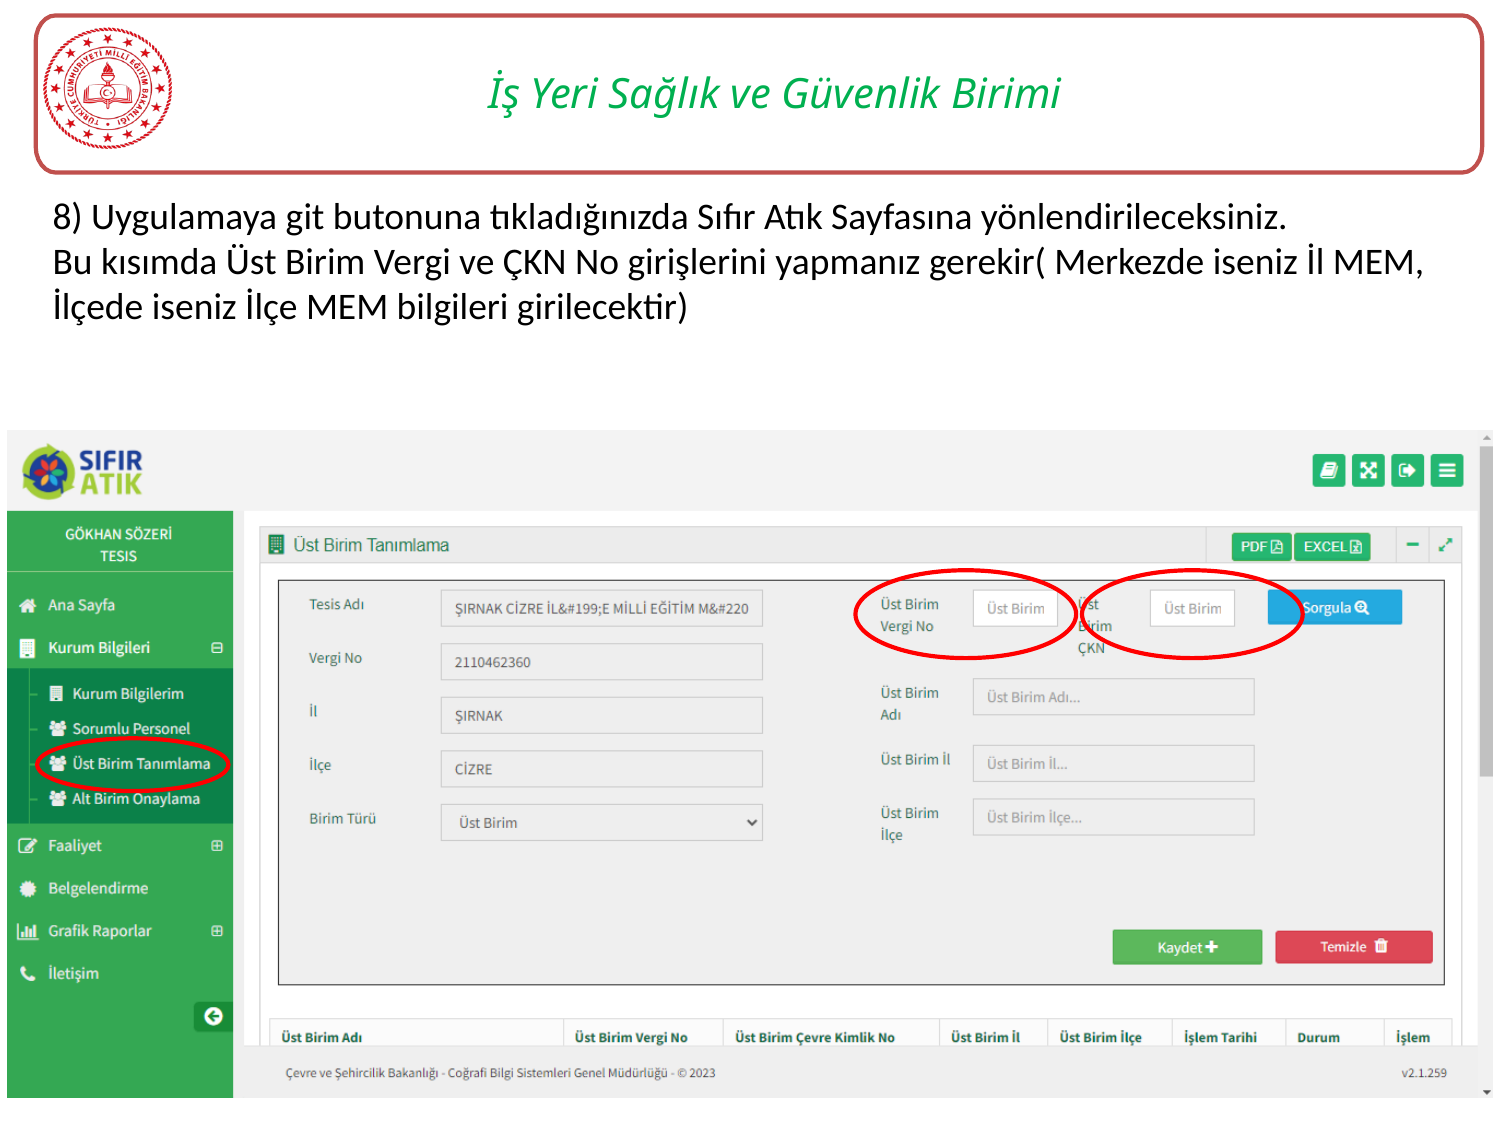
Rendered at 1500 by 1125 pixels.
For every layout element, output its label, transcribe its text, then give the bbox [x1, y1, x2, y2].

text_box 8) Uygulamaya git butonuna tıkladığınızda Sıfır Atık Sayfasına yönlendirileceksiniz. Bu kısımda Üst Birim Vergi ve ÇKN No girişlerini yapmanız gerekir( Merkezde iseniz İl MEM, İlçede iseniz İlçe MEM bilgileri girilecektir) [37, 184, 1485, 335]
picture [7, 429, 1493, 1098]
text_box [35, 15, 1483, 173]
